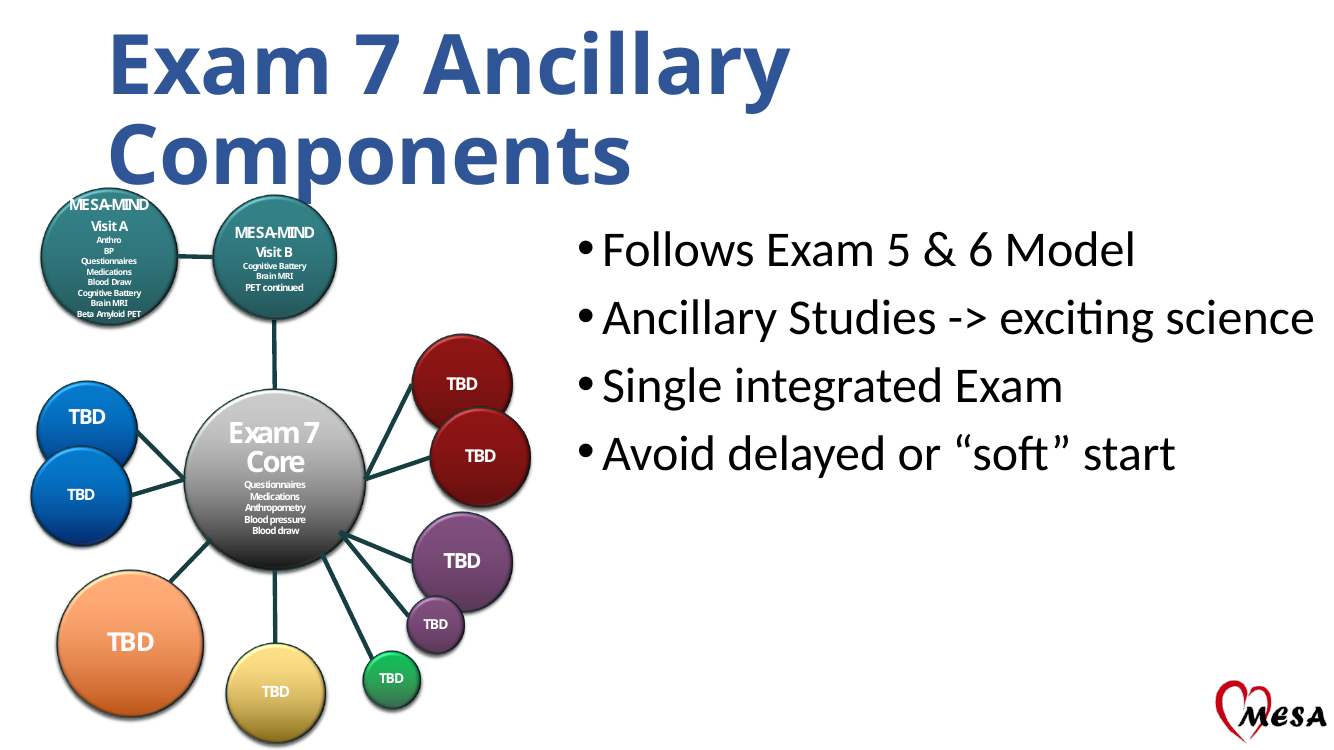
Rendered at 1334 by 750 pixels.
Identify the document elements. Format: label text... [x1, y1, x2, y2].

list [24, 184, 535, 750]
text_box Follows Exam 5 & 6 Model Ancillary Studies -> exciting science Single integrated Exam Avoid delayed or “soft” start [562, 215, 1334, 534]
picture [1211, 675, 1332, 750]
title Exam 7 Ancillary Components [91, 39, 1242, 185]
